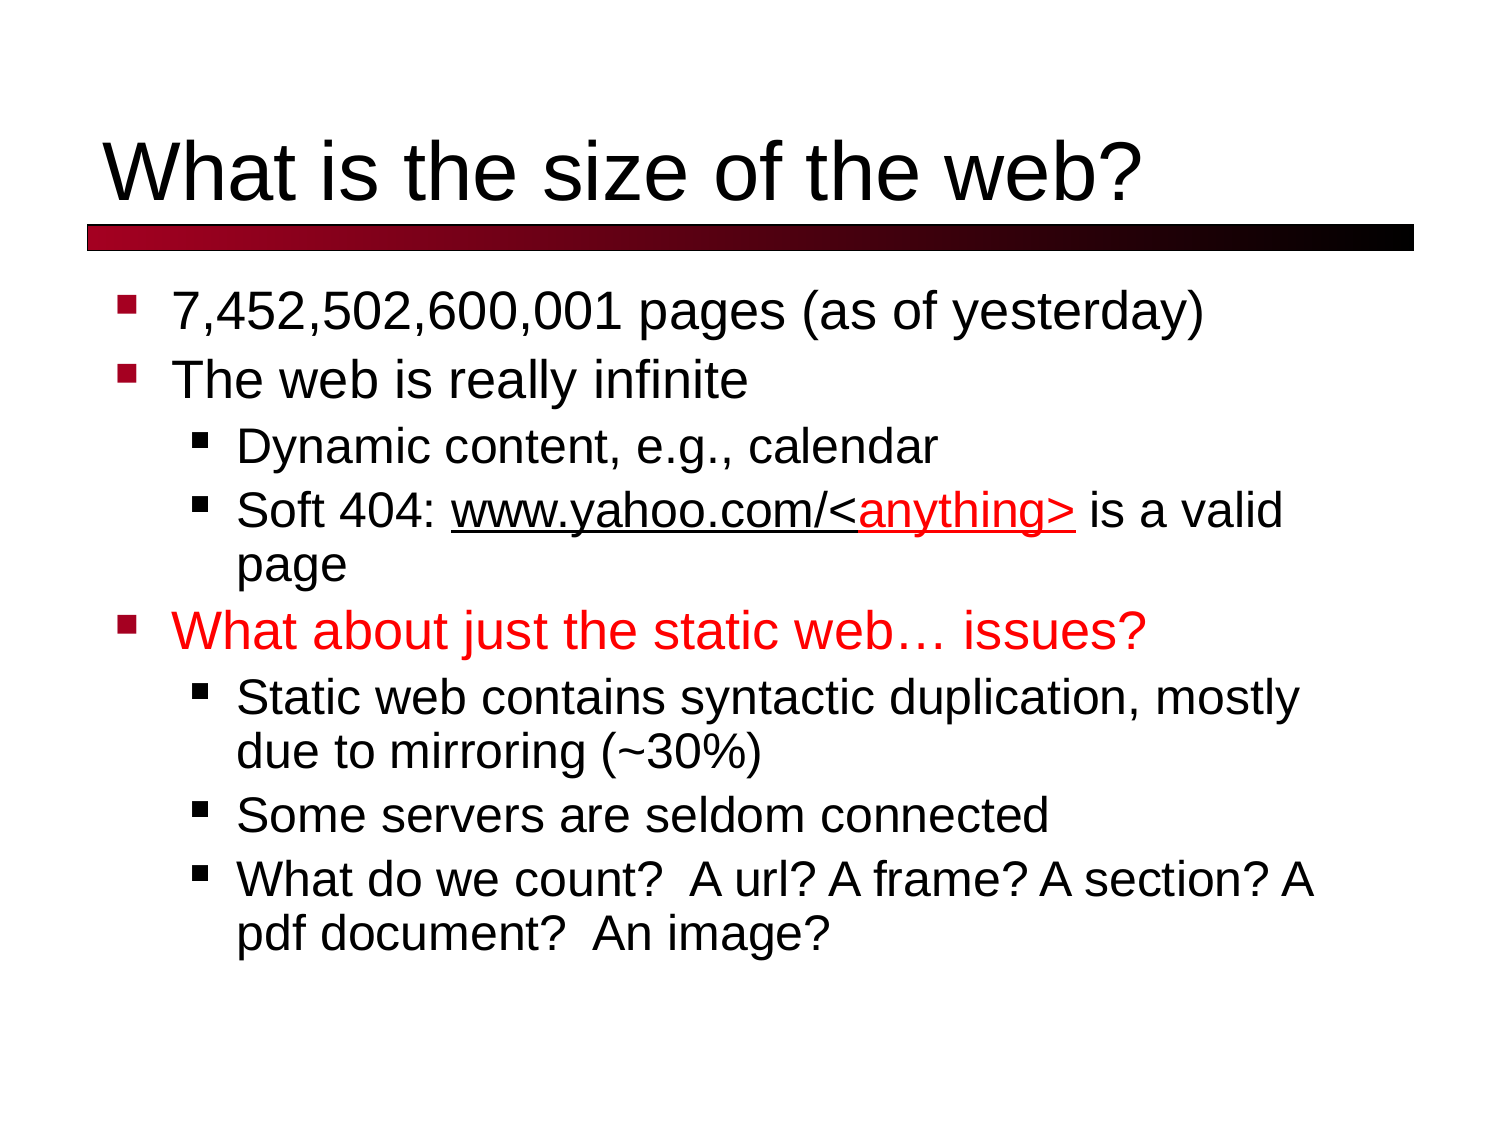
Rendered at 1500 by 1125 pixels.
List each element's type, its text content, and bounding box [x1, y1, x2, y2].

title What is the size of the web? [87, 62, 1413, 226]
list 7,452,502,600,001 pages (as of yesterday) The web is really infinite Dynamic content, e.g., calendar Soft 404: www.yahoo.com/<anything> is a valid page What about just the static web… issues? Static web contains syntactic duplication, mostly due to mirroring (~30%) Some servers are seldom connected What do we count? A url? A frame? A section? A pdf document? An image? [99, 274, 1401, 1125]
